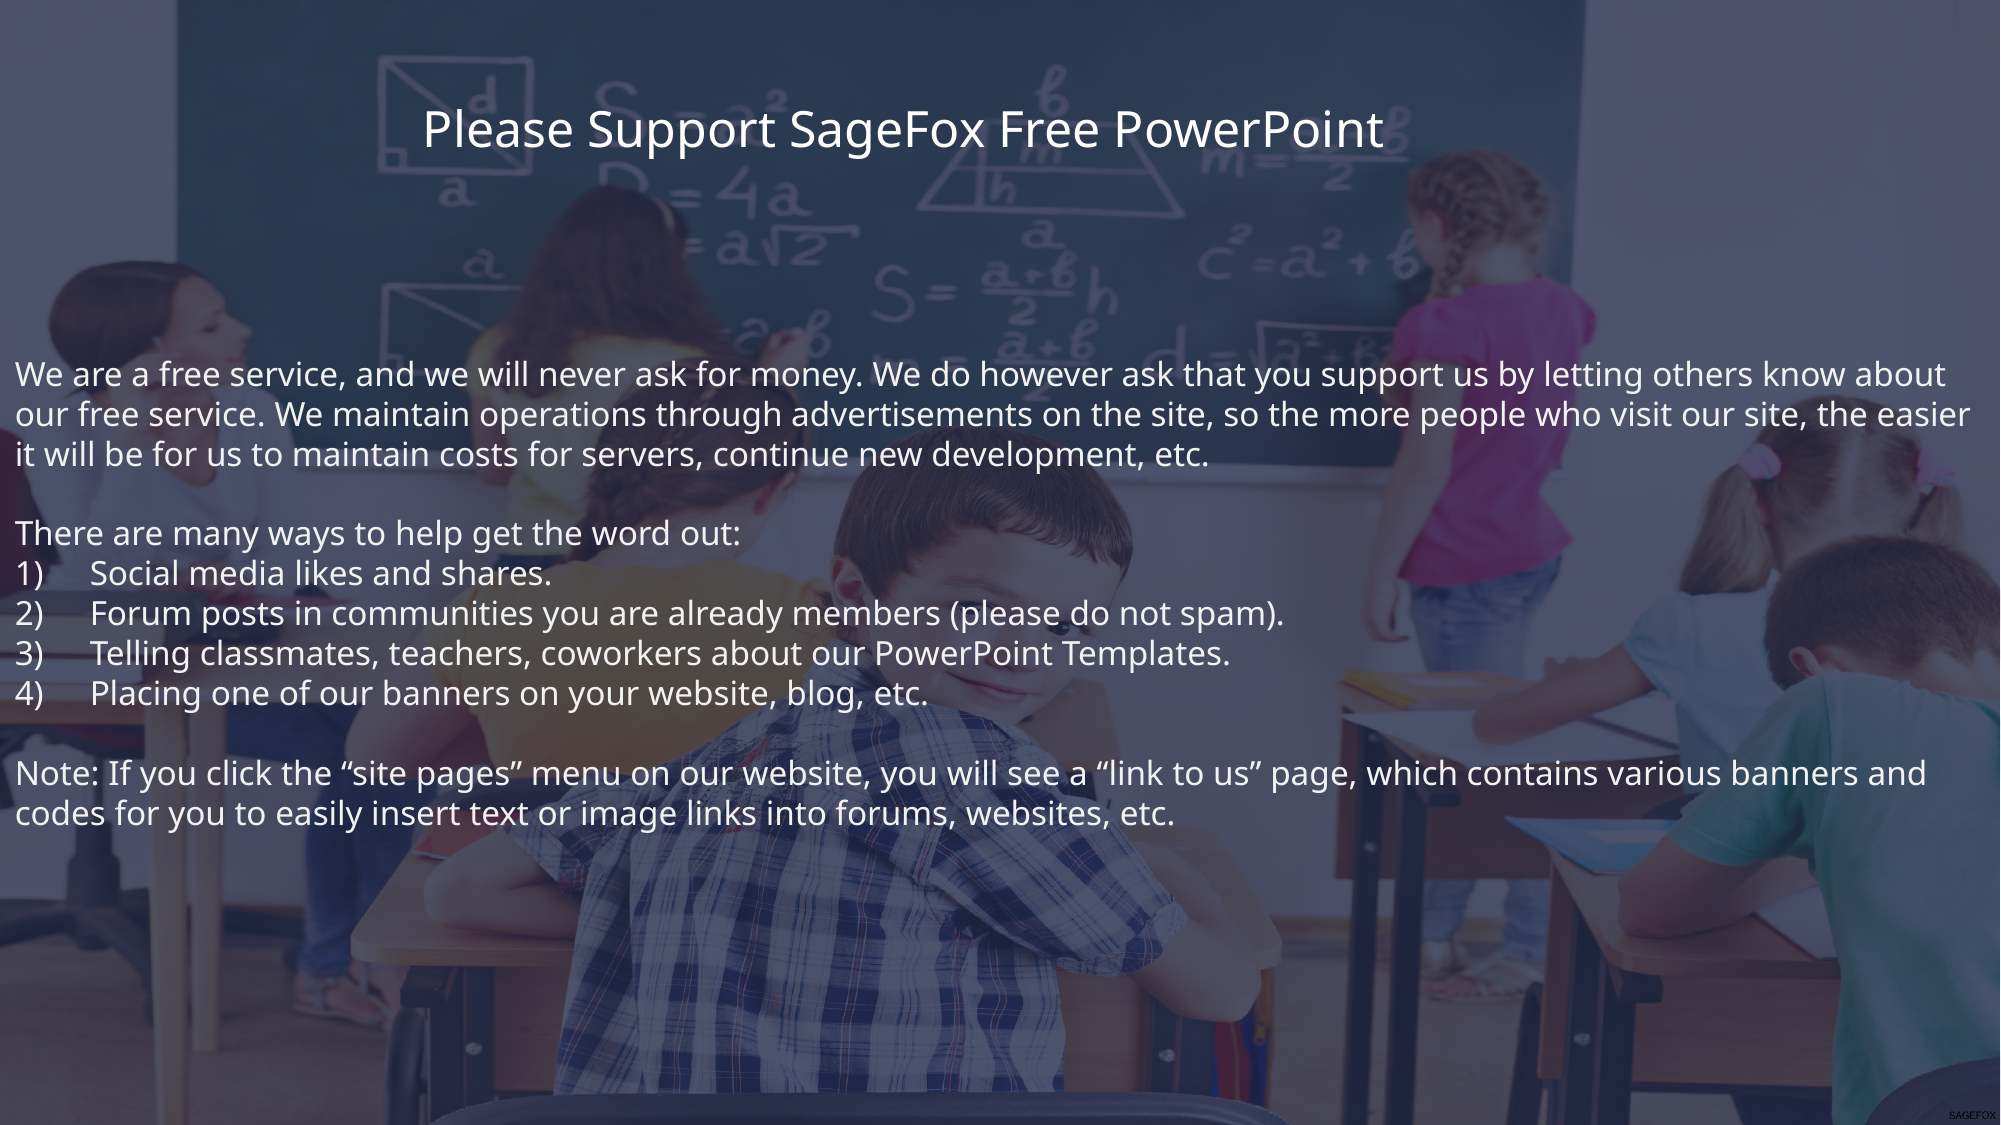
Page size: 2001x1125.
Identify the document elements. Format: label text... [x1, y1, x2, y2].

title Please Support SageFox Free PowerPoint [363, 72, 1444, 190]
text_box We are a free service, and we will never ask for money. We do however ask that you support us by letting others know about our free service. We maintain operations through advertisements on the site, so the more people who visit our site, the easier it will be for us to maintain costs for servers, continue new development, etc. There are many ways to help get the word out: Social media likes and shares. Forum posts in communities you are already members (please do not spam). Telling classmates, teachers, coworkers about our PowerPoint Templates. Placing one of our banners on your website, blog, etc. Note: If you click the “site pages” menu on our website, you will see a “link to us” page, which contains various banners and codes for you to easily insert text or image links into forums, websites, etc. [0, 0, 2000, 1125]
